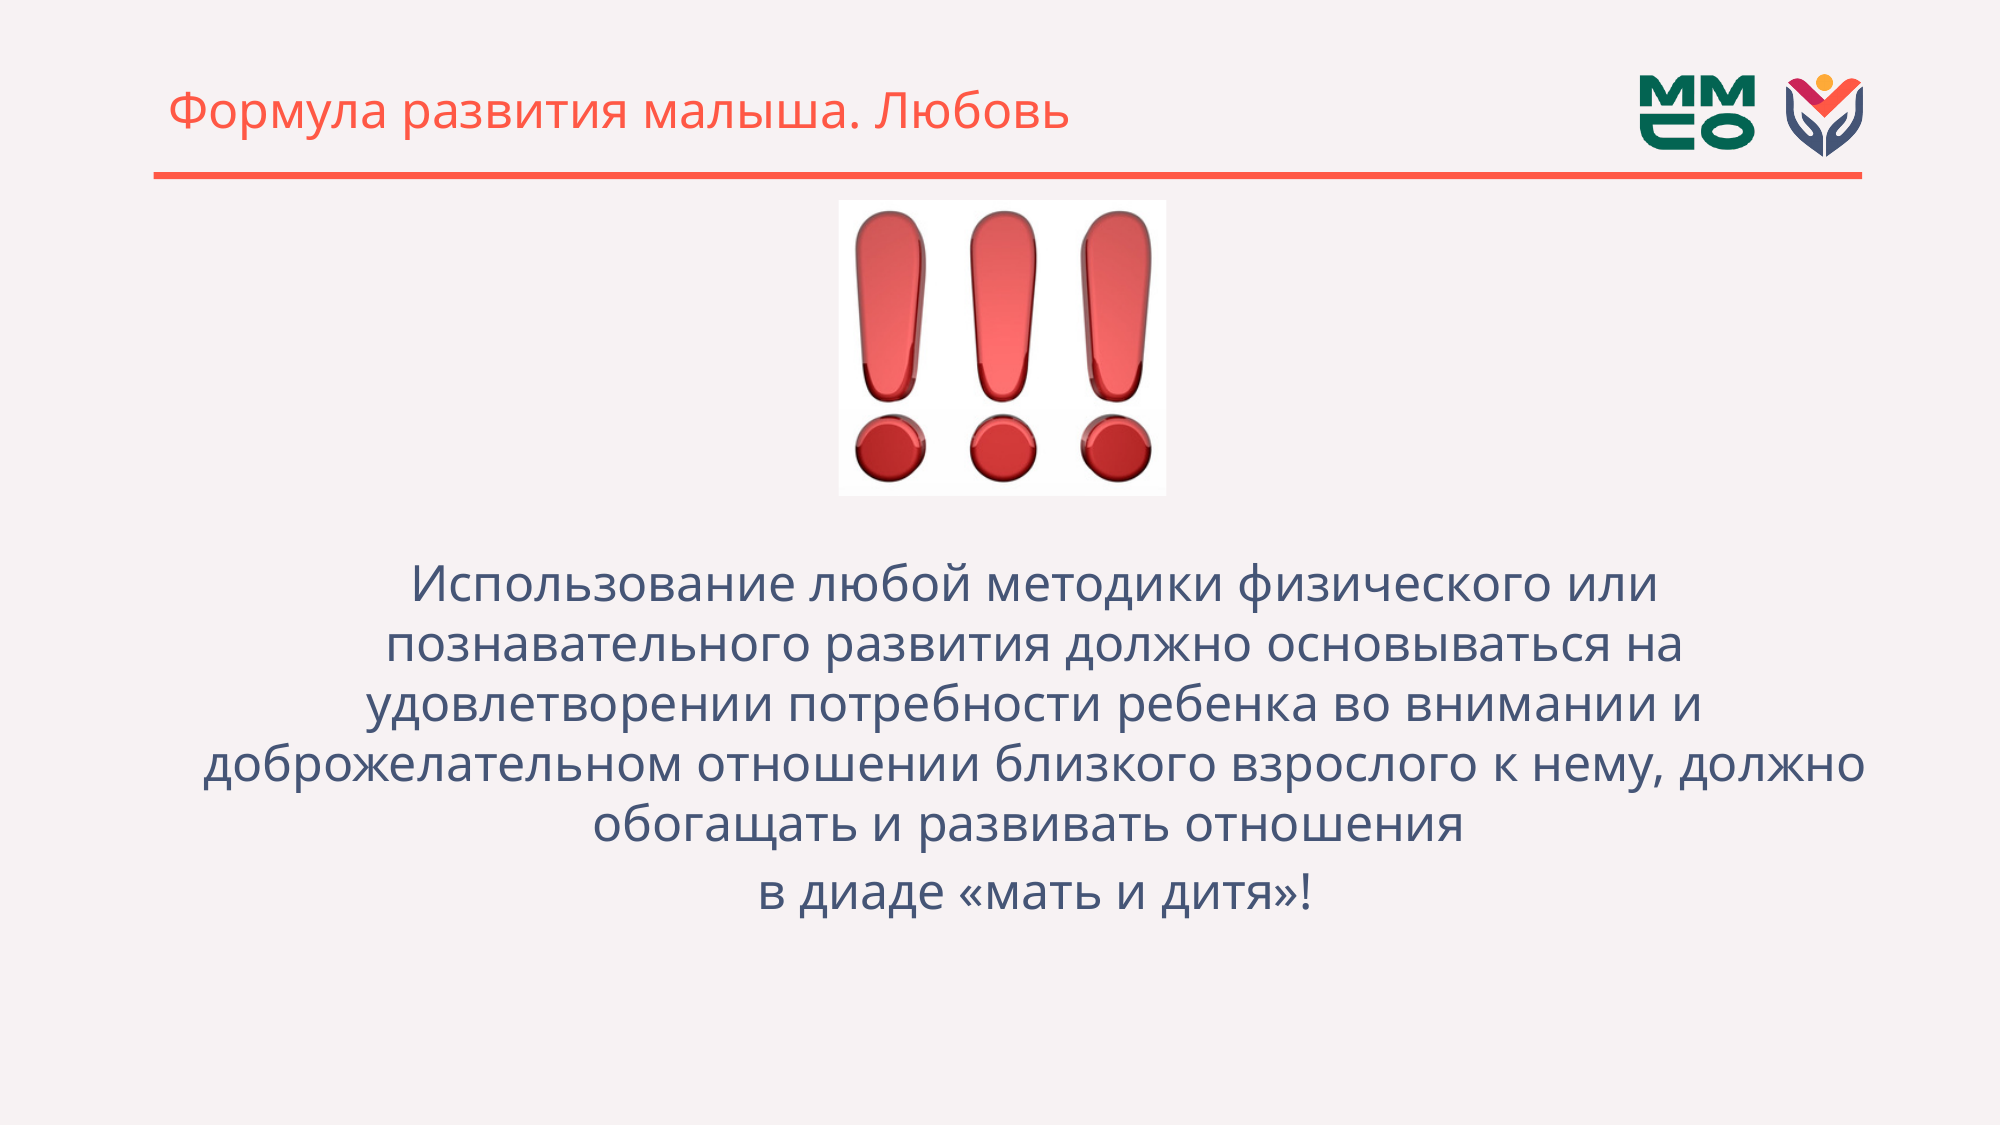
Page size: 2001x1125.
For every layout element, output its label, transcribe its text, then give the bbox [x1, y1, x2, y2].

text_box Использование любой методики физического или познавательного развития должно основываться на удовлетворении потребности ребенка во внимании и доброжелательном отношении близкого взрослого к нему, должно обогащать и развивать отношения в диаде «мать и дитя»! [181, 436, 1890, 1051]
text_box Формула развития малыша. Любовь [153, 47, 1622, 170]
picture [838, 200, 1167, 497]
picture [1786, 74, 1863, 157]
picture [1639, 75, 1755, 150]
text_box [152, 170, 1864, 181]
